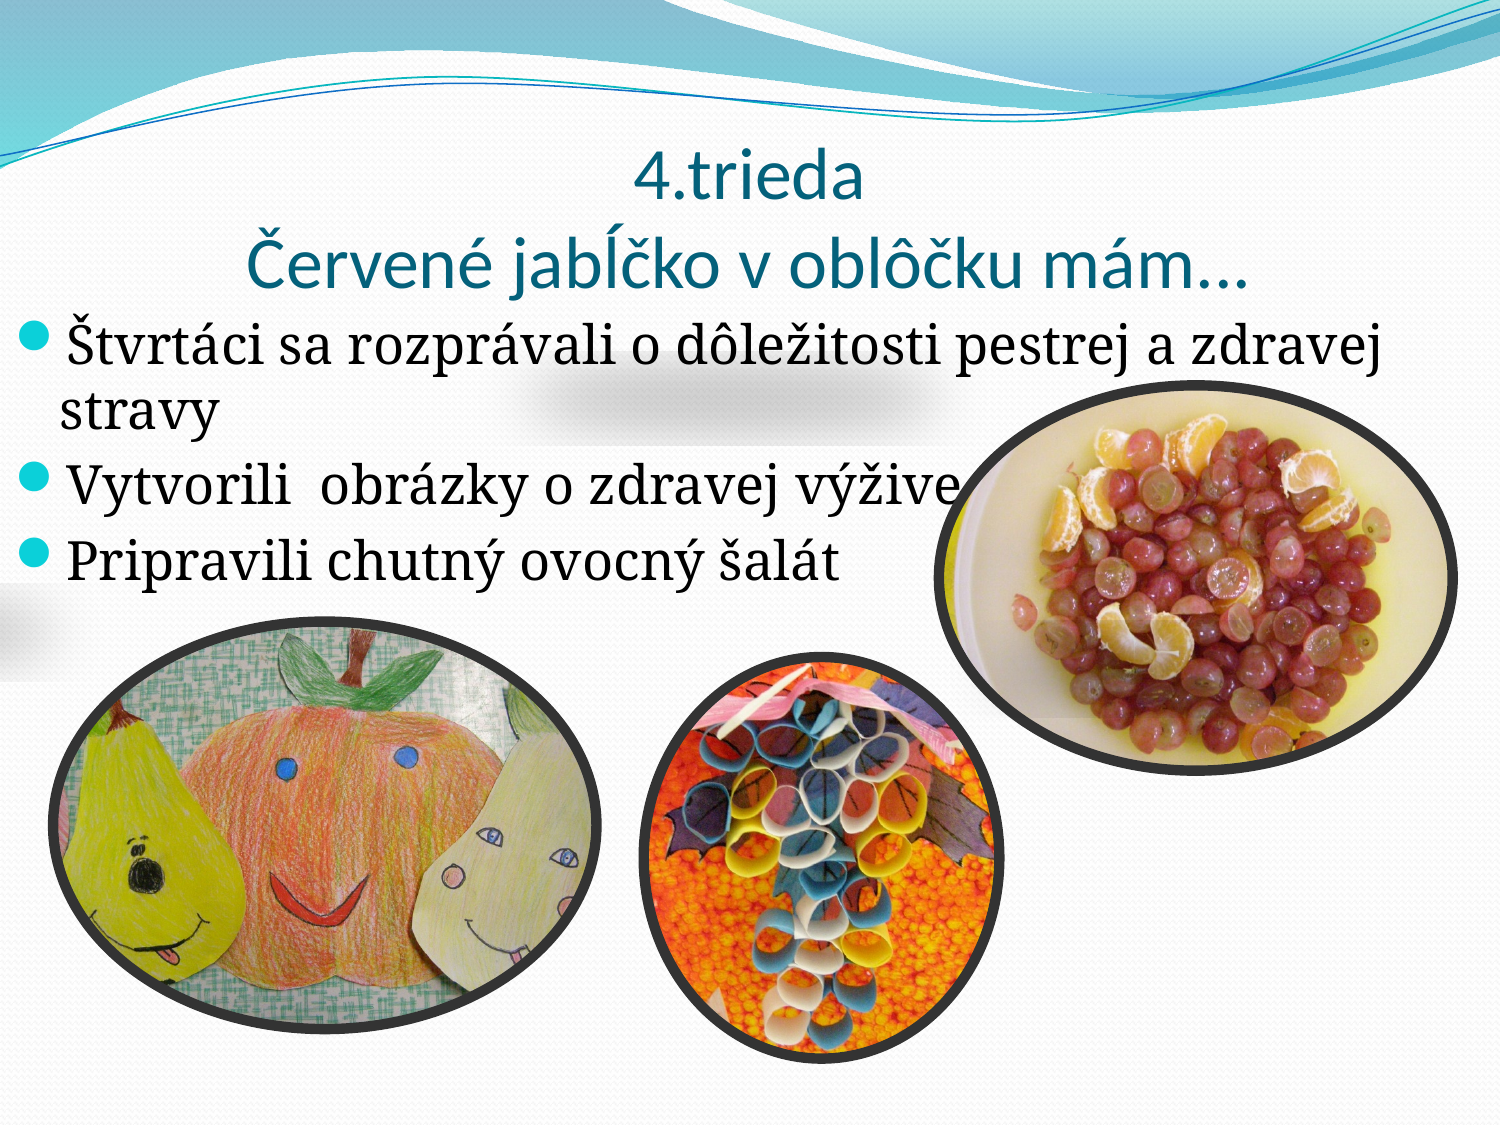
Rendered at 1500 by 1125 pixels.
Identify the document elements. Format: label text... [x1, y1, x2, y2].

picture [52, 621, 597, 1030]
list Štvrtáci sa rozprávali o dôležitosti pestrej a zdravej stravy Vytvorili obrázky o zdravej výžive Pripravili chutný ovocný šalát [0, 302, 1438, 1000]
picture [782, 1047, 861, 1053]
title 4.trieda Červené jabĺčko v oblôčku mám... [75, 115, 1425, 302]
picture [620, 385, 1453, 1036]
